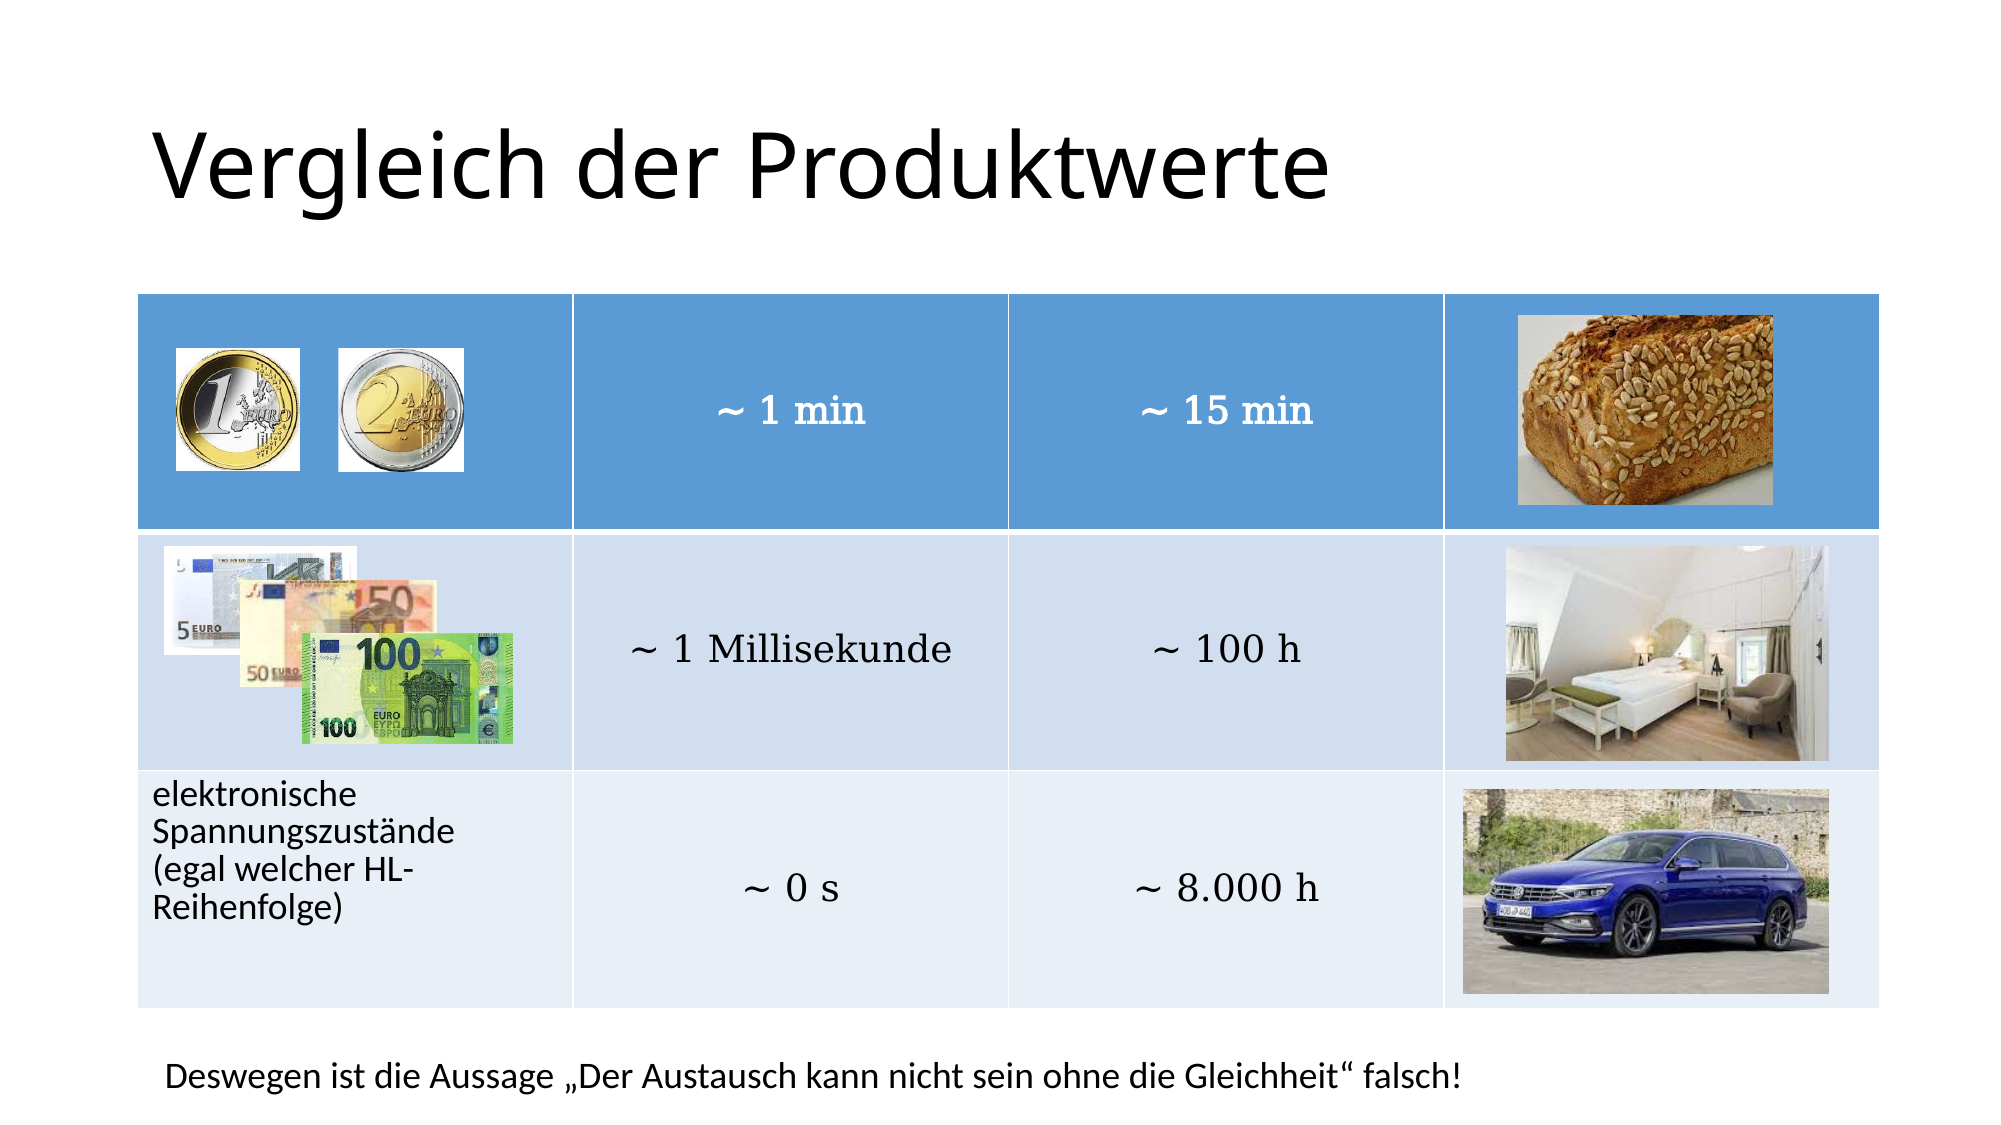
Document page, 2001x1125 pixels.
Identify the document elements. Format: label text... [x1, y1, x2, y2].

picture [176, 348, 300, 472]
picture [338, 348, 464, 472]
table_cell ~ 8.000 h [1009, 771, 1443, 1008]
table_cell ~ 0 s [574, 771, 1008, 1008]
table_cell ~ 100 h [1009, 535, 1443, 770]
picture [1463, 789, 1829, 994]
table_header ~ 1 min [574, 294, 1008, 529]
text_box Deswegen ist die Aussage „Der Austausch kann nicht sein ohne die Gleichheit“ falsch! [149, 1043, 1863, 1104]
table_cell [1445, 771, 1879, 1008]
title Vergleich der Produktwerte [137, 59, 1863, 278]
table_cell ~ 1 Millisekunde [574, 535, 1008, 770]
table_header [138, 294, 572, 529]
picture [1518, 315, 1773, 505]
table_header [1445, 294, 1879, 529]
picture [164, 546, 513, 744]
table_cell [138, 535, 572, 770]
table_cell [1445, 535, 1879, 770]
picture [1506, 546, 1829, 761]
table_cell elektronische Spannungszustände (egal welcher HL-Reihenfolge) [138, 771, 572, 1008]
table_header ~ 15 min [1009, 294, 1443, 529]
